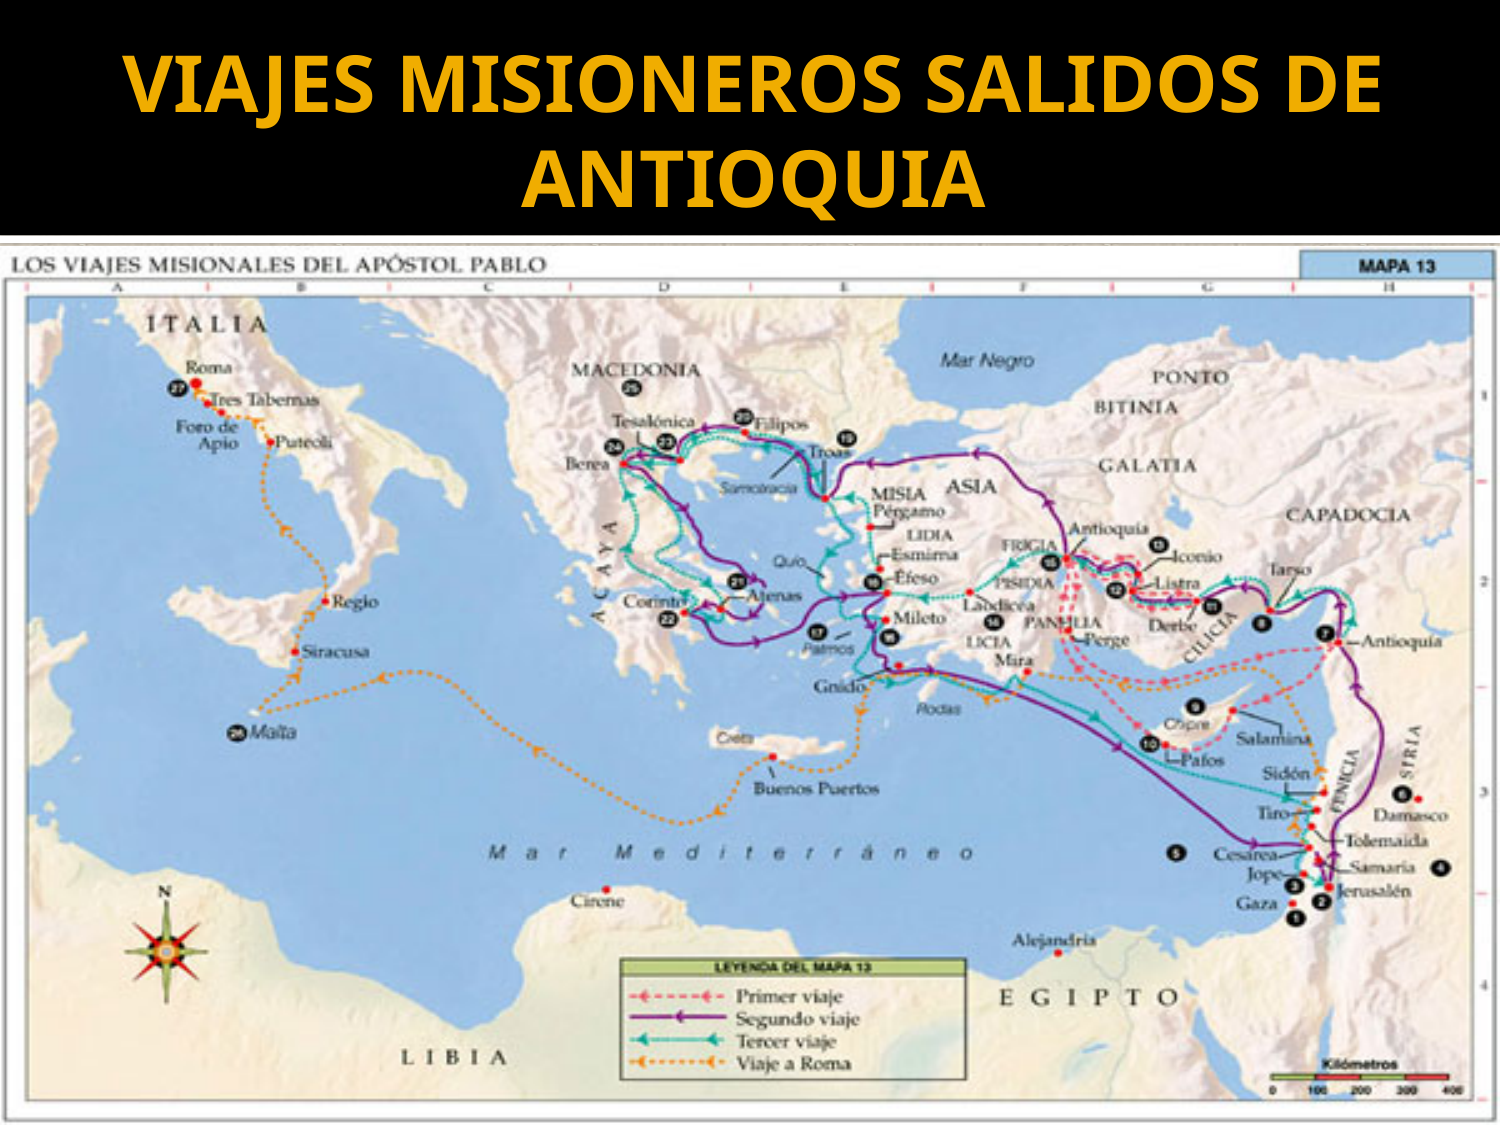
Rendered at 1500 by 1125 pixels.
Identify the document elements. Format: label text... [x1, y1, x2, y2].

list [0, 246, 1500, 1125]
title VIAJES MISIONEROS SALIDOS DE ANTIOQUIA [75, 25, 1425, 231]
